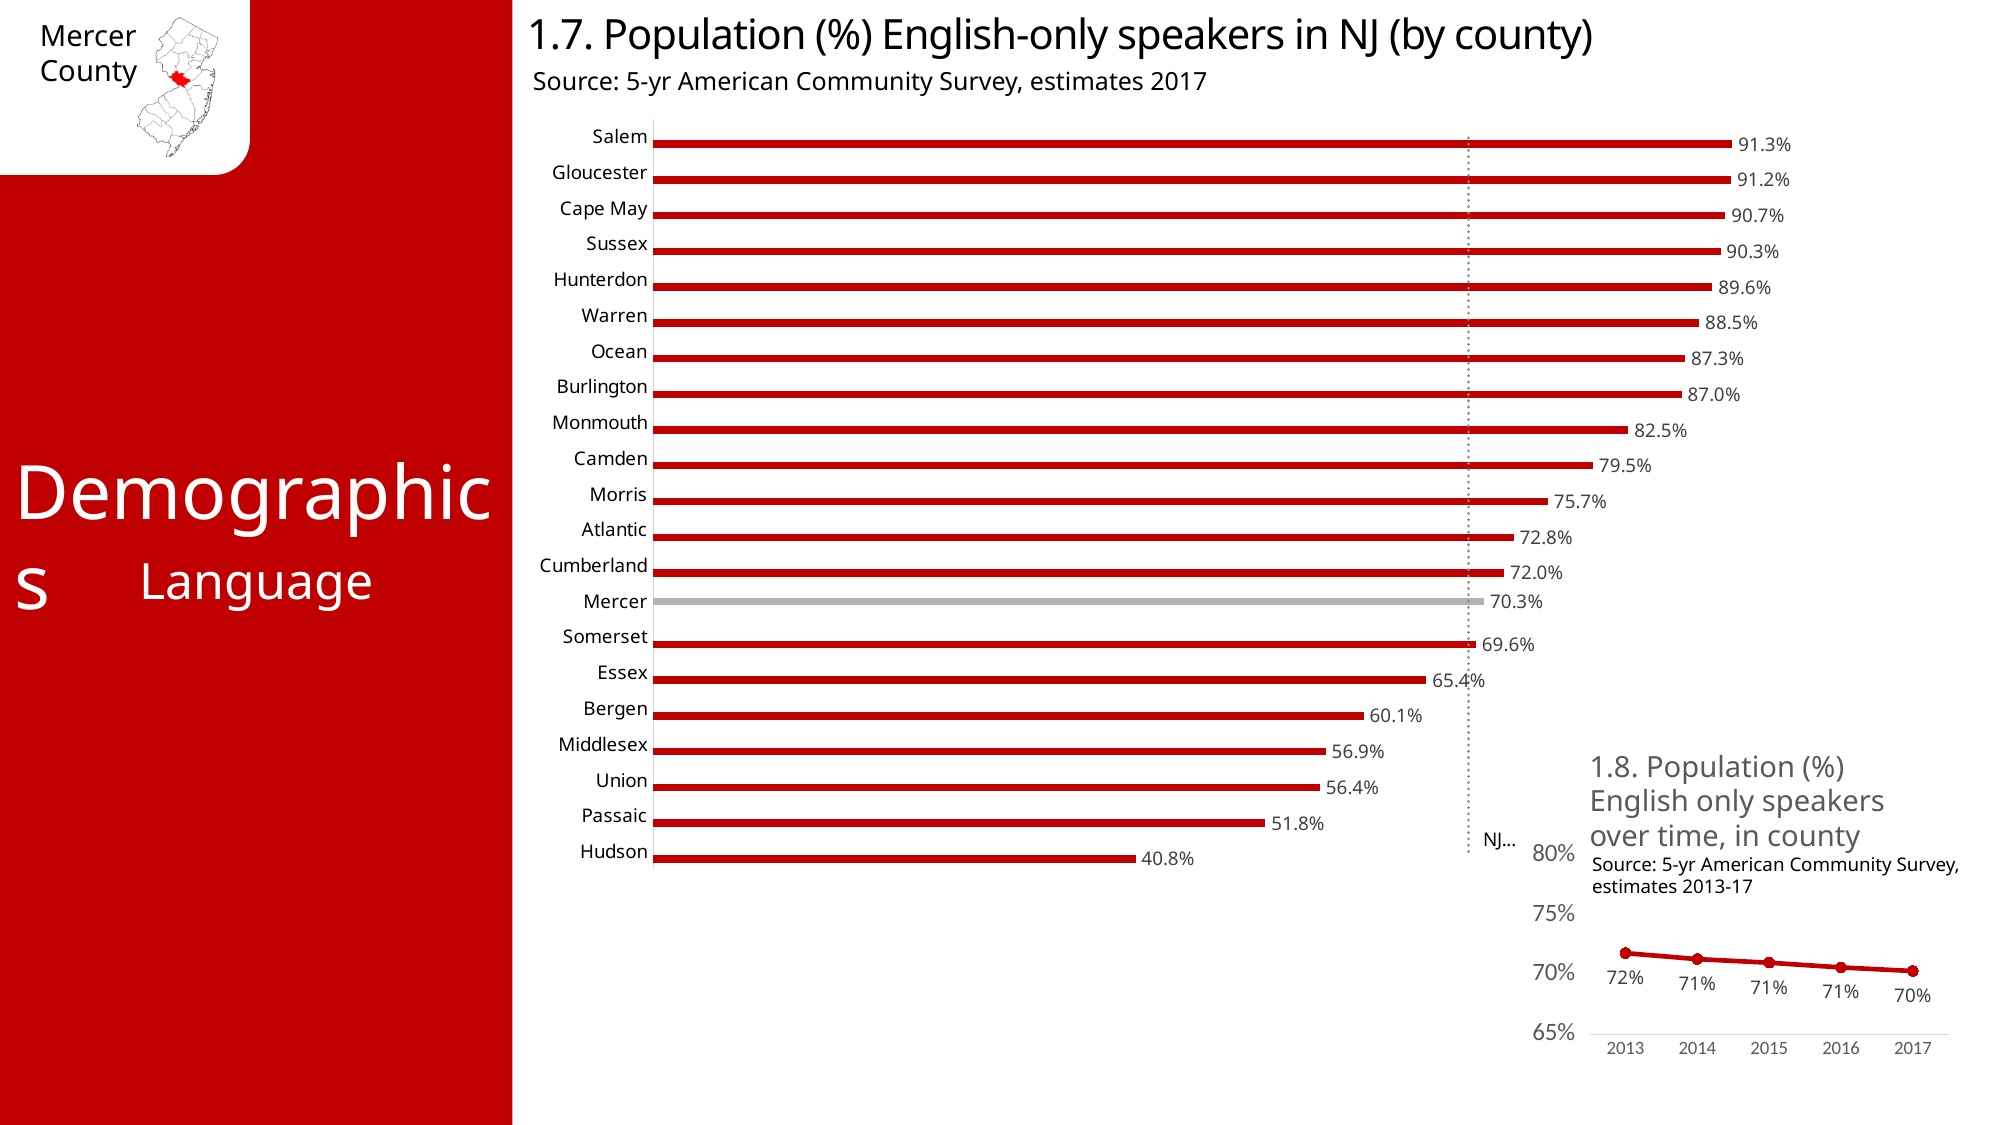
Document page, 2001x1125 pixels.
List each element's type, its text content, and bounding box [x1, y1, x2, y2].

chart [520, 99, 2000, 1107]
text_box Demographics [0, 437, 513, 633]
text_box 1.7. Population (%) English-only speakers in NJ (by county) [512, 0, 1863, 65]
text_box Language [51, 542, 461, 617]
text_box Source: 5-yr American Community Survey, estimates 2017 [518, 58, 1575, 100]
picture [137, 17, 218, 157]
text_box 1.8. Population (%) English only speakers over time, in county [1860, 740, 1963, 837]
